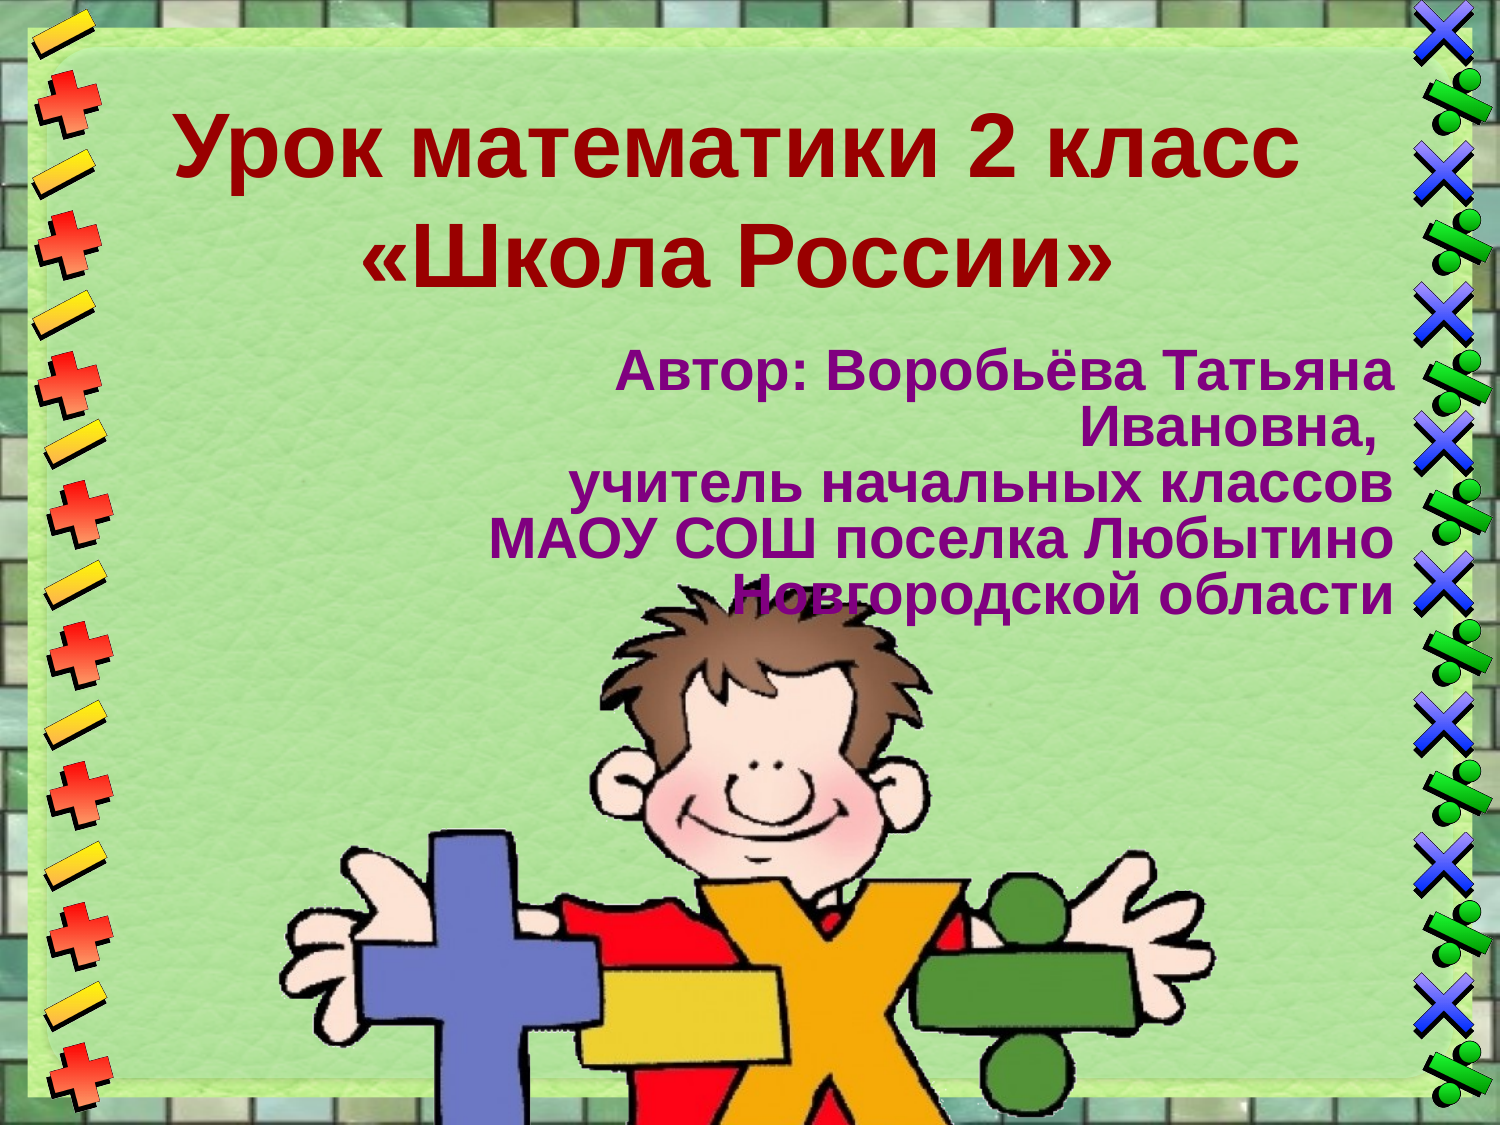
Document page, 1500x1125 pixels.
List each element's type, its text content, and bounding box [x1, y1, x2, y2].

subtitle Автор: Воробьёва Татьяна Ивановна, учитель начальных классов МАОУ СОШ поселка Любытино Новгородской области [360, 338, 1411, 626]
picture [0, 0, 1500, 1125]
title Урок математики 2 класс «Школа России» [100, 78, 1376, 320]
